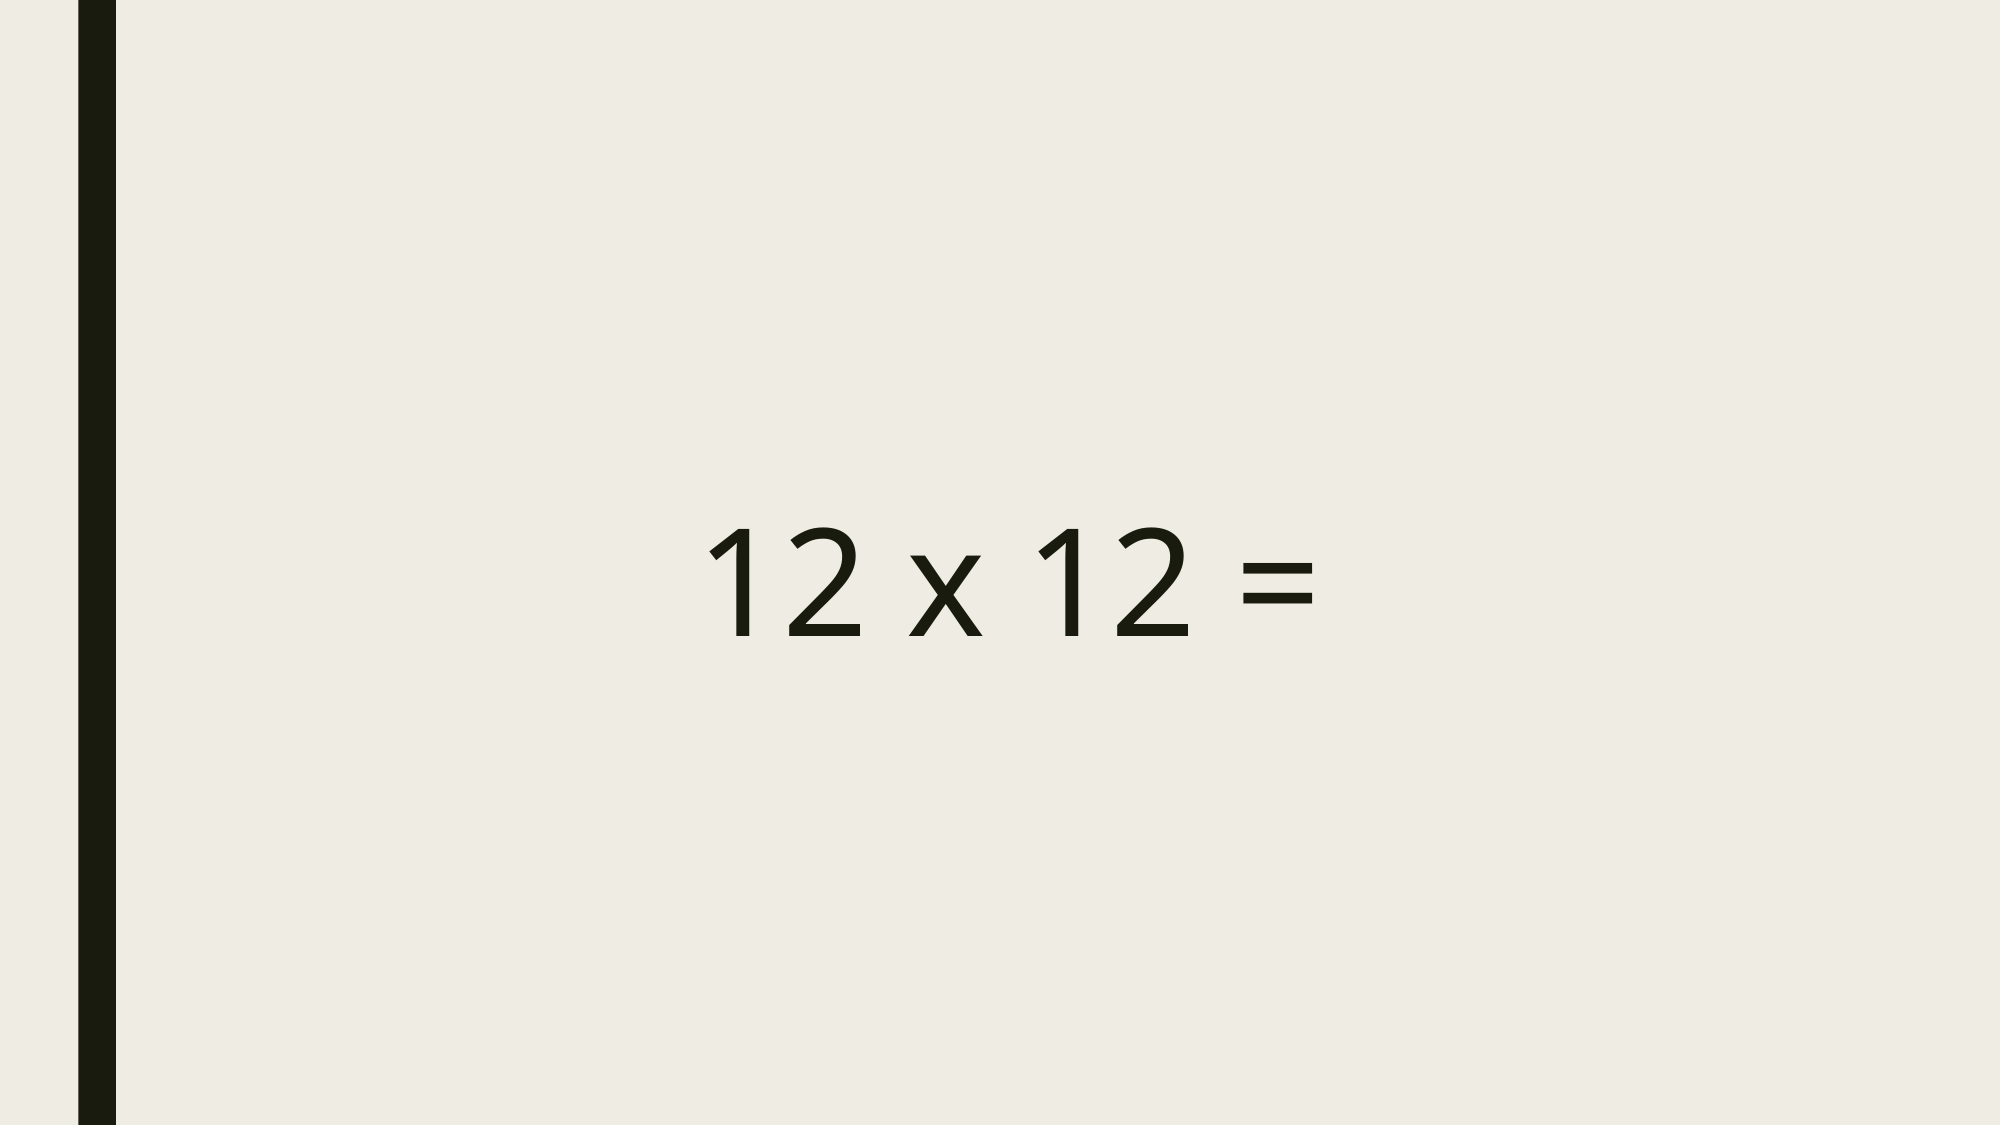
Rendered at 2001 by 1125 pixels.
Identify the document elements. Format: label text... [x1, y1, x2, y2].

list 12 x 12 = [221, 211, 1797, 799]
